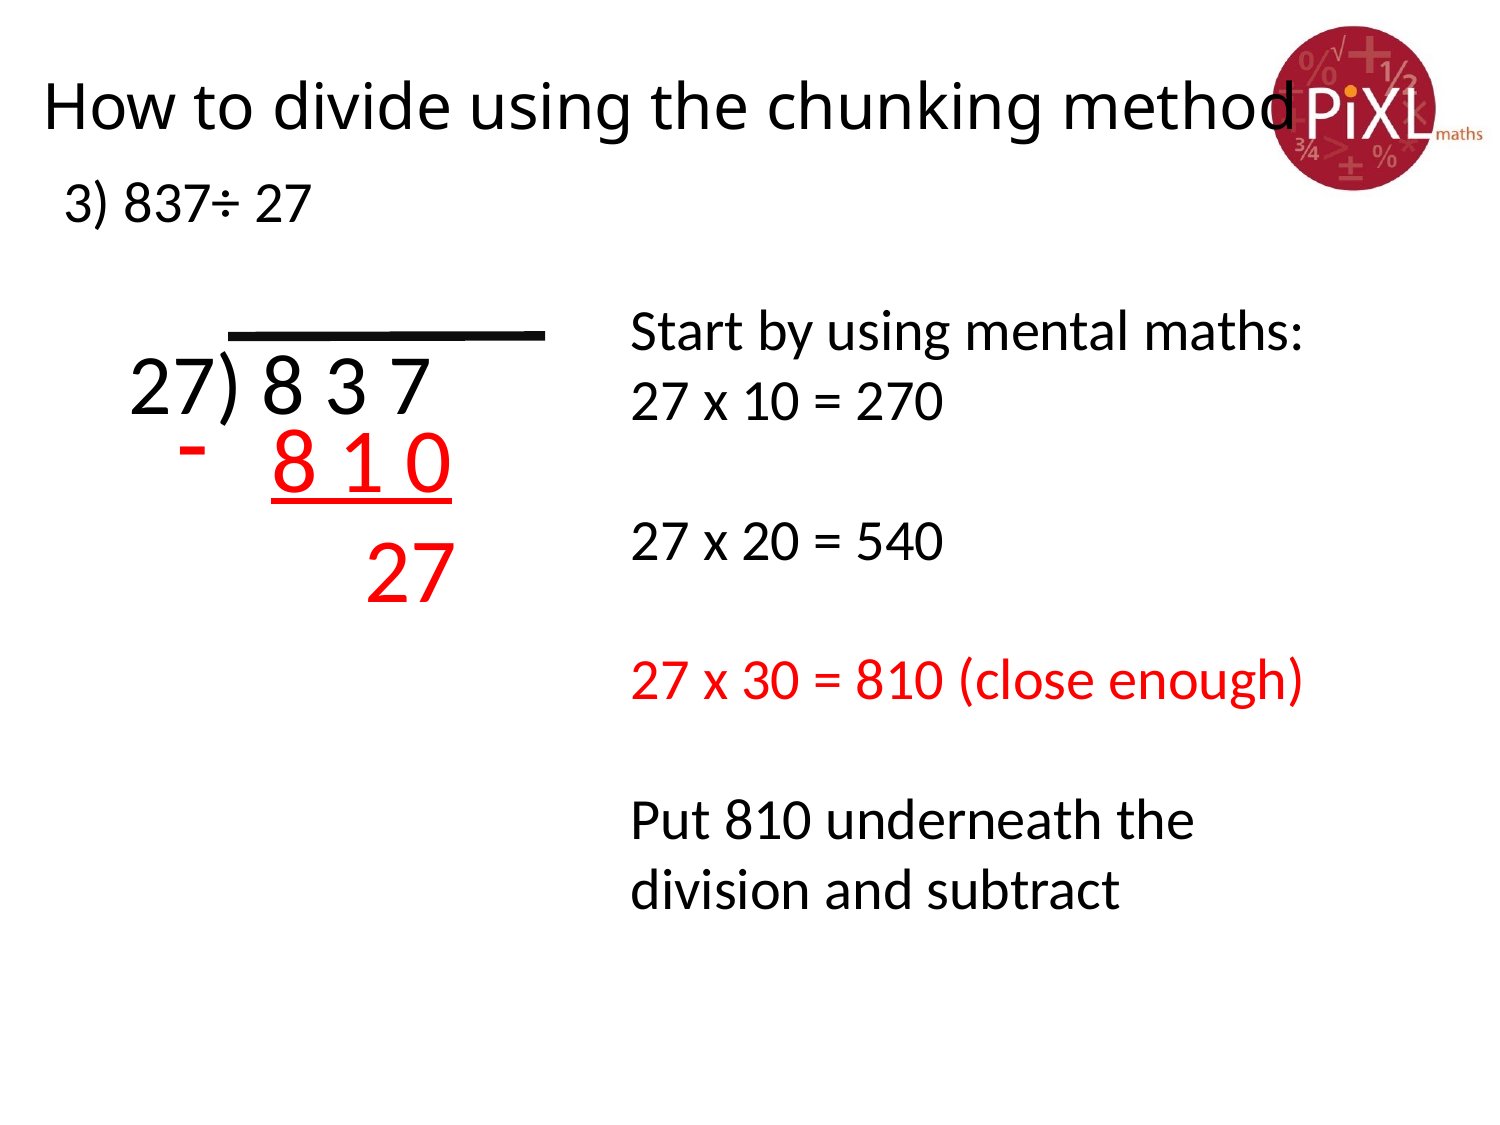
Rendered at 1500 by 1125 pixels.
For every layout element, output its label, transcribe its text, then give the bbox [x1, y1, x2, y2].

text_box Start by using mental maths: 27 x 10 = 270 27 x 20 = 540 27 x 30 = 810 (close enough) Put 810 underneath the division and subtract [616, 284, 1396, 999]
picture [1253, 18, 1500, 198]
text_box 8 1 0 27 [162, 443, 516, 629]
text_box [65, 239, 546, 443]
title How to divide using the chunking method [27, 32, 1321, 186]
list 3) 837÷ 27 [48, 164, 1342, 267]
